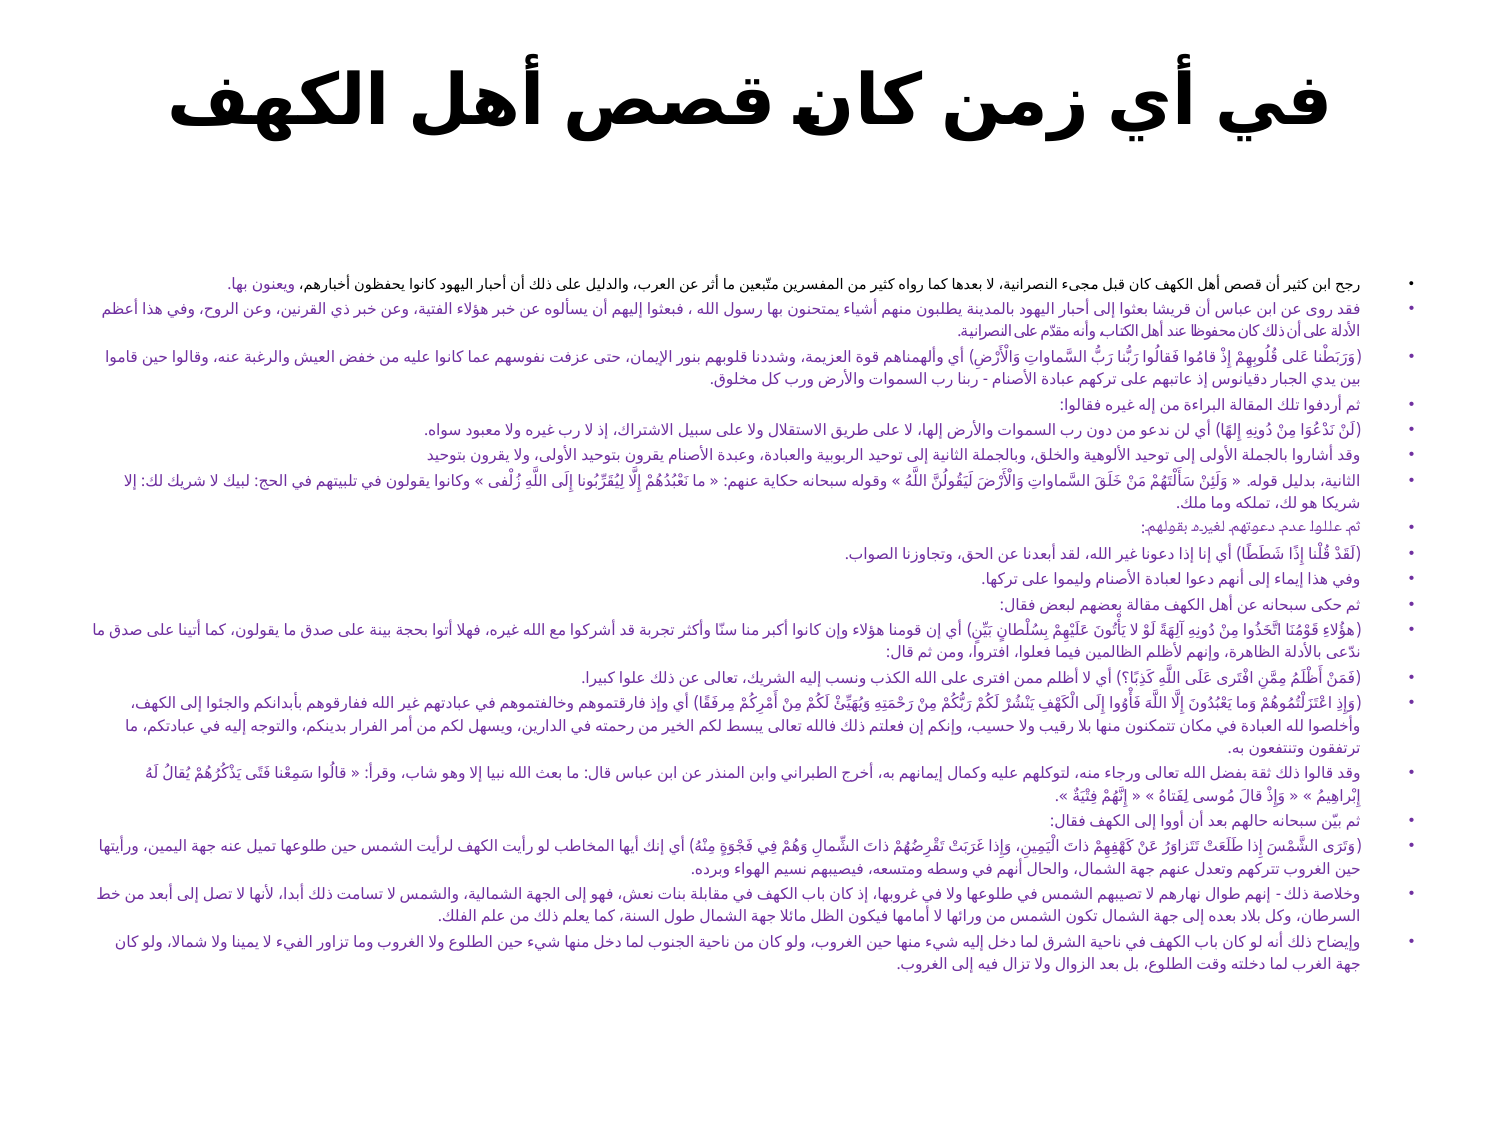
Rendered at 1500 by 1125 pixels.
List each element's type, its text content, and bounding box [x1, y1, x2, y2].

list رجح ابن كثير أن قصص أهل الكهف كان قبل مجىء النصرانية، لا بعدها كما رواه كثير من المفسرين متّبعين ما أثر عن العرب، والدليل على ذلك أن أحبار اليهود كانوا يحفظون أخبارهم، ويعنون بها. فقد روى عن ابن عباس أن قريشا بعثوا إلى أحبار اليهود بالمدينة يطلبون منهم أشياء يمتحنون بها رسول الله ﷺ، فبعثوا إليهم أن يسألوه عن خبر هؤلاء الفتية، وعن خبر ذي القرنين، وعن الروح، وفي هذا أعظم الأدلة على أن ذلك كان محفوظا عند أهل الكتاب، وأنه مقدّم على النصرانية. (وَرَبَطْنا عَلى قُلُوبِهِمْ إِذْ قامُوا فَقالُوا رَبُّنا رَبُّ السَّماواتِ وَالْأَرْضِ) أي وألهمناهم قوة العزيمة، وشددنا قلوبهم بنور الإيمان، حتى عزفت نفوسهم عما كانوا عليه من خفض العيش والرغبة عنه، وقالوا حين قاموا بين يدي الجبار دقيانوس إذ عاتبهم على تركهم عبادة الأصنام - ربنا رب السموات والأرض ورب كل مخلوق. ثم أردفوا تلك المقالة البراءة من إله غيره فقالوا: (لَنْ نَدْعُوَا مِنْ دُونِهِ إِلهًا) أي لن ندعو من دون رب السموات والأرض إلها، لا على طريق الاستقلال ولا على سبيل الاشتراك، إذ لا رب غيره ولا معبود سواه. وقد أشاروا بالجملة الأولى إلى توحيد الألوهية والخلق، وبالجملة الثانية إلى توحيد الربوبية والعبادة، وعبدة الأصنام يقرون بتوحيد الأولى، ولا يقرون بتوحيد الثانية، بدليل قوله. « وَلَئِنْ سَأَلْتَهُمْ مَنْ خَلَقَ السَّماواتِ وَالْأَرْضَ لَيَقُولُنَّ اللَّهُ » وقوله سبحانه حكاية عنهم: « ما نَعْبُدُهُمْ إِلَّا لِيُقَرِّبُونا إِلَى اللَّهِ زُلْفى » وكانوا يقولون في تلبيتهم في الحج: لبيك لا شريك لك: إلا شريكا هو لك، تملكه وما ملك. ثم عللوا عدم دعوتهم لغيره بقولهم: (لَقَدْ قُلْنا إِذًا شَطَطًا) أي إنا إذا دعونا غير الله، لقد أبعدنا عن الحق، وتجاوزنا الصواب. وفي هذا إيماء إلى أنهم دعوا لعبادة الأصنام وليموا على تركها. ثم حكى سبحانه عن أهل الكهف مقالة بعضهم لبعض فقال: (هؤُلاءِ قَوْمُنَا اتَّخَذُوا مِنْ دُونِهِ آلِهَةً لَوْ لا يَأْتُونَ عَلَيْهِمْ بِسُلْطانٍ بَيِّنٍ) أي إن قومنا هؤلاء وإن كانوا أكبر منا سنّا وأكثر تجربة قد أشركوا مع الله غيره، فهلا أتوا بحجة بينة على صدق ما يقولون، كما أتينا على صدق ما ندّعى بالأدلة الظاهرة، وإنهم لأظلم الظالمين فيما فعلوا، افتروا، ومن ثم قال: (فَمَنْ أَظْلَمُ مِمَّنِ افْتَرى عَلَى اللَّهِ كَذِبًا؟) أي لا أظلم ممن افترى على الله الكذب ونسب إليه الشريك، تعالى عن ذلك علوا كبيرا. (وَإِذِ اعْتَزَلْتُمُوهُمْ وَما يَعْبُدُونَ إِلَّا اللَّهَ فَأْوُوا إِلَى الْكَهْفِ يَنْشُرْ لَكُمْ رَبُّكُمْ مِنْ رَحْمَتِهِ وَيُهَيِّئْ لَكُمْ مِنْ أَمْرِكُمْ مِرفَقًا) أي وإذ فارقتموهم وخالفتموهم في عبادتهم غير الله ففارقوهم بأبدانكم والجئوا إلى الكهف، وأخلصوا لله العبادة في مكان تتمكنون منها بلا رقيب ولا حسيب، وإنكم إن فعلتم ذلك فالله تعالى يبسط لكم الخير من رحمته في الدارين، ويسهل لكم من أمر الفرار بدينكم، والتوجه إليه في عبادتكم، ما ترتفقون وتنتفعون به. وقد قالوا ذلك ثقة بفضل الله تعالى ورجاء منه، لتوكلهم عليه وكمال إيمانهم به، أخرج الطبراني وابن المنذر عن ابن عباس قال: ما بعث الله نبيا إلا وهو شاب، وقرأ: « قالُوا سَمِعْنا فَتًى يَذْكُرُهُمْ يُقالُ لَهُ إِبْراهِيمُ » « وَإِذْ قالَ مُوسى لِفَتاهُ » « إِنَّهُمْ فِتْيَةٌ ». ثم بيّن سبحانه حالهم بعد أن أووا إلى الكهف فقال: (وَتَرَى الشَّمْسَ إِذا طَلَعَتْ تَتَزاوَرُ عَنْ كَهْفِهِمْ ذاتَ الْيَمِينِ، وَإِذا غَرَبَتْ تَقْرِضُهُمْ ذاتَ الشِّمالِ وَهُمْ فِي فَجْوَةٍ مِنْهُ) أي إنك أيها المخاطب لو رأيت الكهف لرأيت الشمس حين طلوعها تميل عنه جهة اليمين، ورأيتها حين الغروب تتركهم وتعدل عنهم جهة الشمال، والحال أنهم في وسطه ومتسعه، فيصيبهم نسيم الهواء وبرده. وخلاصة ذلك - إنهم طوال نهارهم لا تصيبهم الشمس في طلوعها ولا في غروبها، إذ كان باب الكهف في مقابلة بنات نعش، فهو إلى الجهة الشمالية، والشمس لا تسامت ذلك أبدا، لأنها لا تصل إلى أبعد من خط السرطان، وكل بلاد بعده إلى جهة الشمال تكون الشمس من ورائها لا أمامها فيكون الظل مائلا جهة الشمال طول السنة، كما يعلم ذلك من علم الفلك. وإيضاح ذلك أنه لو كان باب الكهف في ناحية الشرق لما دخل إليه شيء منها حين الغروب، ولو كان من ناحية الجنوب لما دخل منها شيء حين الطلوع ولا الغروب وما تزاور الفيء لا يمينا ولا شمالا، ولو كان جهة الغرب لما دخلته وقت الطلوع، بل بعد الزوال ولا تزال فيه إلى الغروب. [75, 262, 1425, 1005]
title في أي زمن كان قصص أهل الكهف [75, 45, 1425, 233]
